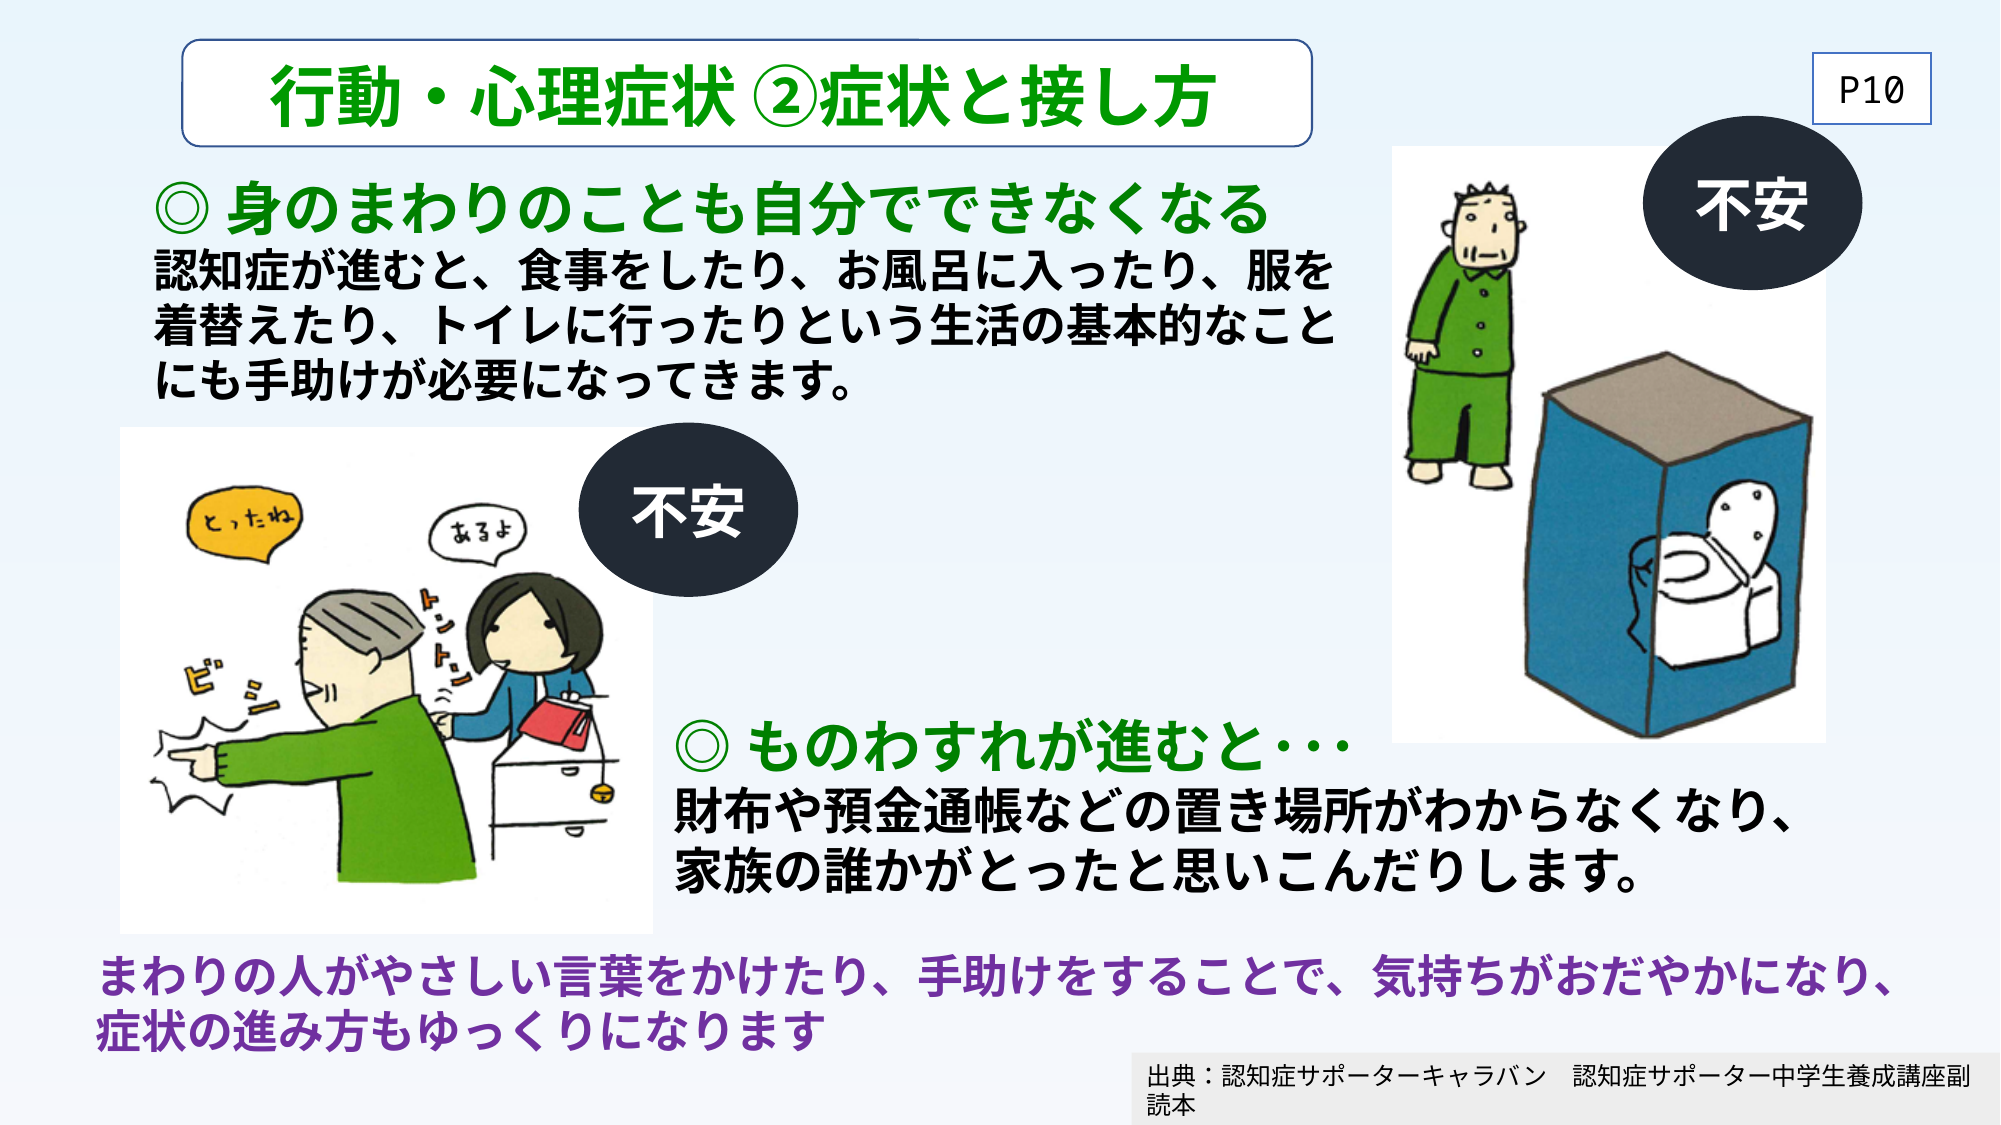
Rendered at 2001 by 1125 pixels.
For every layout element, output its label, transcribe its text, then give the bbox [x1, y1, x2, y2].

text_box 出典：認知症サポーターキャラバン 認知症サポーター中学生養成講座副読本 [1131, 1052, 2000, 1125]
picture [1392, 146, 1826, 743]
text_box P10 [1812, 52, 1932, 125]
text_box 不安 [1669, 115, 1863, 268]
text_box [181, 38, 1314, 148]
text_box ◎身のまわりのことも自分でできなくなる 認知症が進むと、食事をしたり、お風呂に入ったり、服を着替えたり、トイレに行ったりという生活の基本的なことにも手助けが必要になってきます。 [138, 164, 1392, 415]
picture [120, 427, 653, 934]
text_box ◎ものわすれが進むと･･･ 財布や預金通帳などの置き場所がわからなくなり、 家族の誰かがとったと思いこんだりします。 [658, 702, 1836, 908]
text_box まわりの人がやさしい言葉をかけたり、手助けをすることで、気持ちがおだやかになり、症状の進み方もゆっくりになります [80, 940, 1955, 1066]
title 行動・心理症状 ②症状と接し方 [254, 43, 1282, 157]
text_box 不安 [653, 422, 799, 597]
